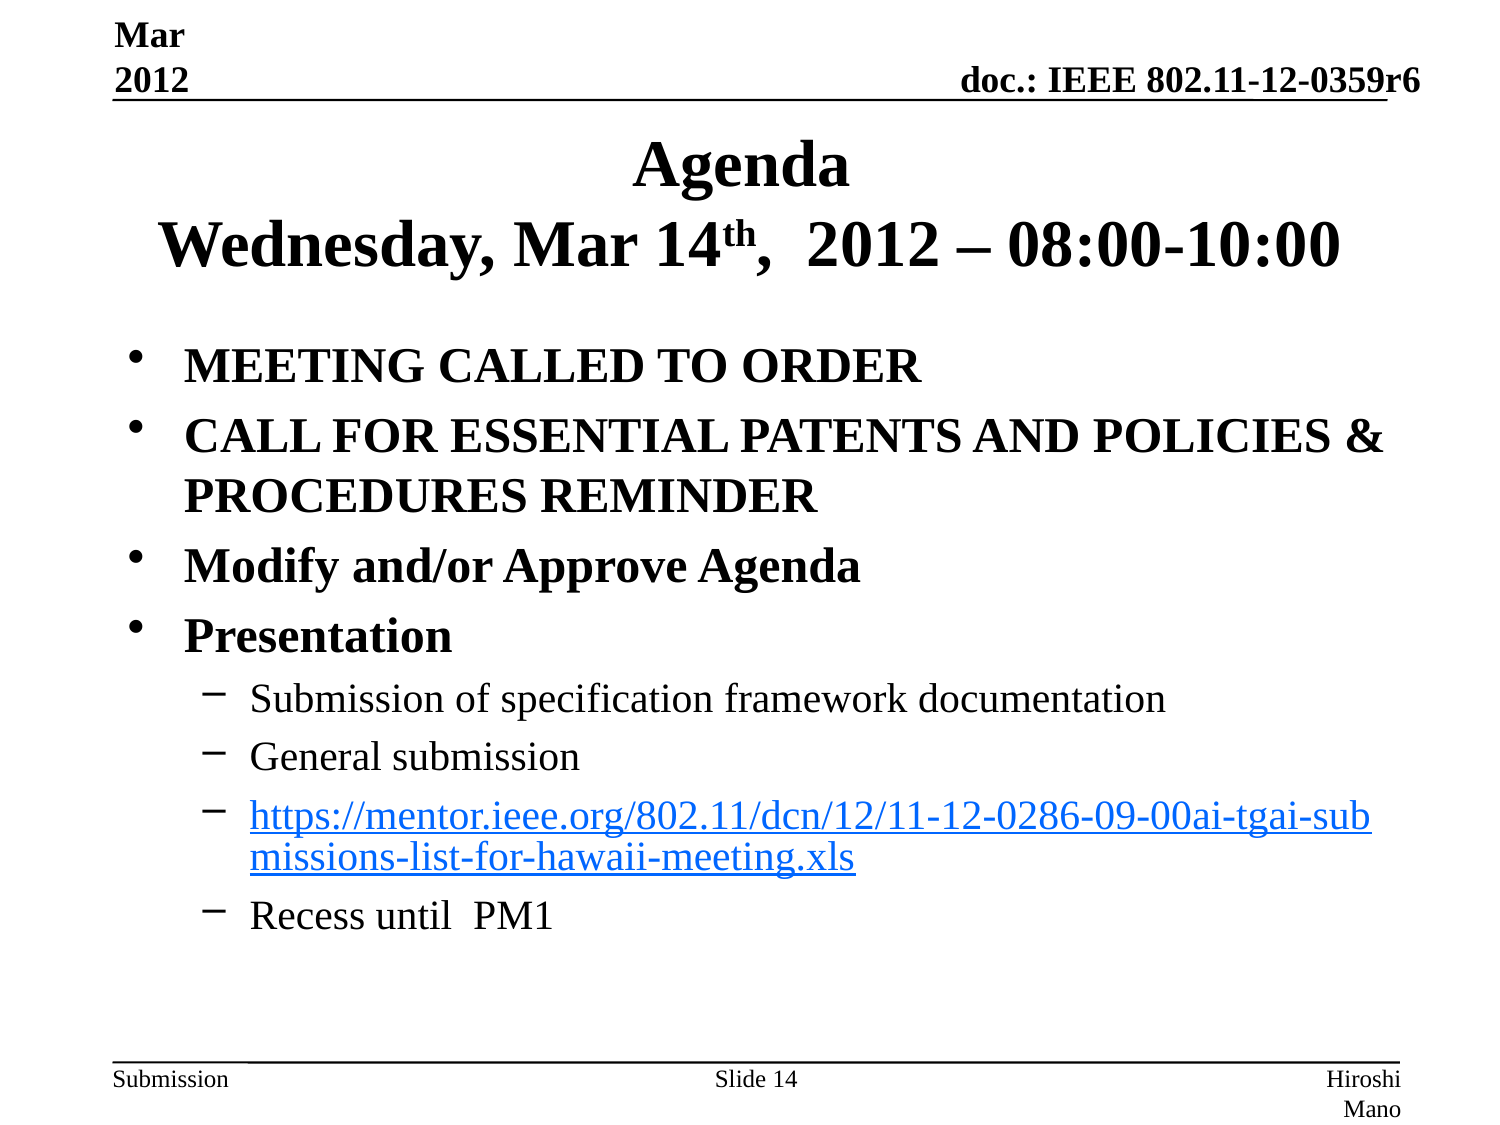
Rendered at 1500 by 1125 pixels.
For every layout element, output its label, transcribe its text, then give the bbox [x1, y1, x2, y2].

slide_number Slide 14 [712, 1061, 800, 1093]
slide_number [114, 54, 259, 101]
title Agenda Wednesday, Mar 14th, 2012 – 08:00-10:00 [112, 112, 1388, 288]
footer Hiroshi Mano (ATRD, Root, Lab) [1324, 1061, 1402, 1093]
list MEETING CALLED TO ORDER CALL FOR ESSENTIAL PATENTS AND POLICIES & PROCEDURES REMINDER Modify and/or Approve Agenda Presentation Submission of specification framework documentation General submission https://mentor.ieee.org/802.11/dcn/12/11-12-0286-09-00ai-tgai-submissions-list-for-hawaii-meeting.xls Recess until PM1 [112, 324, 1413, 1088]
